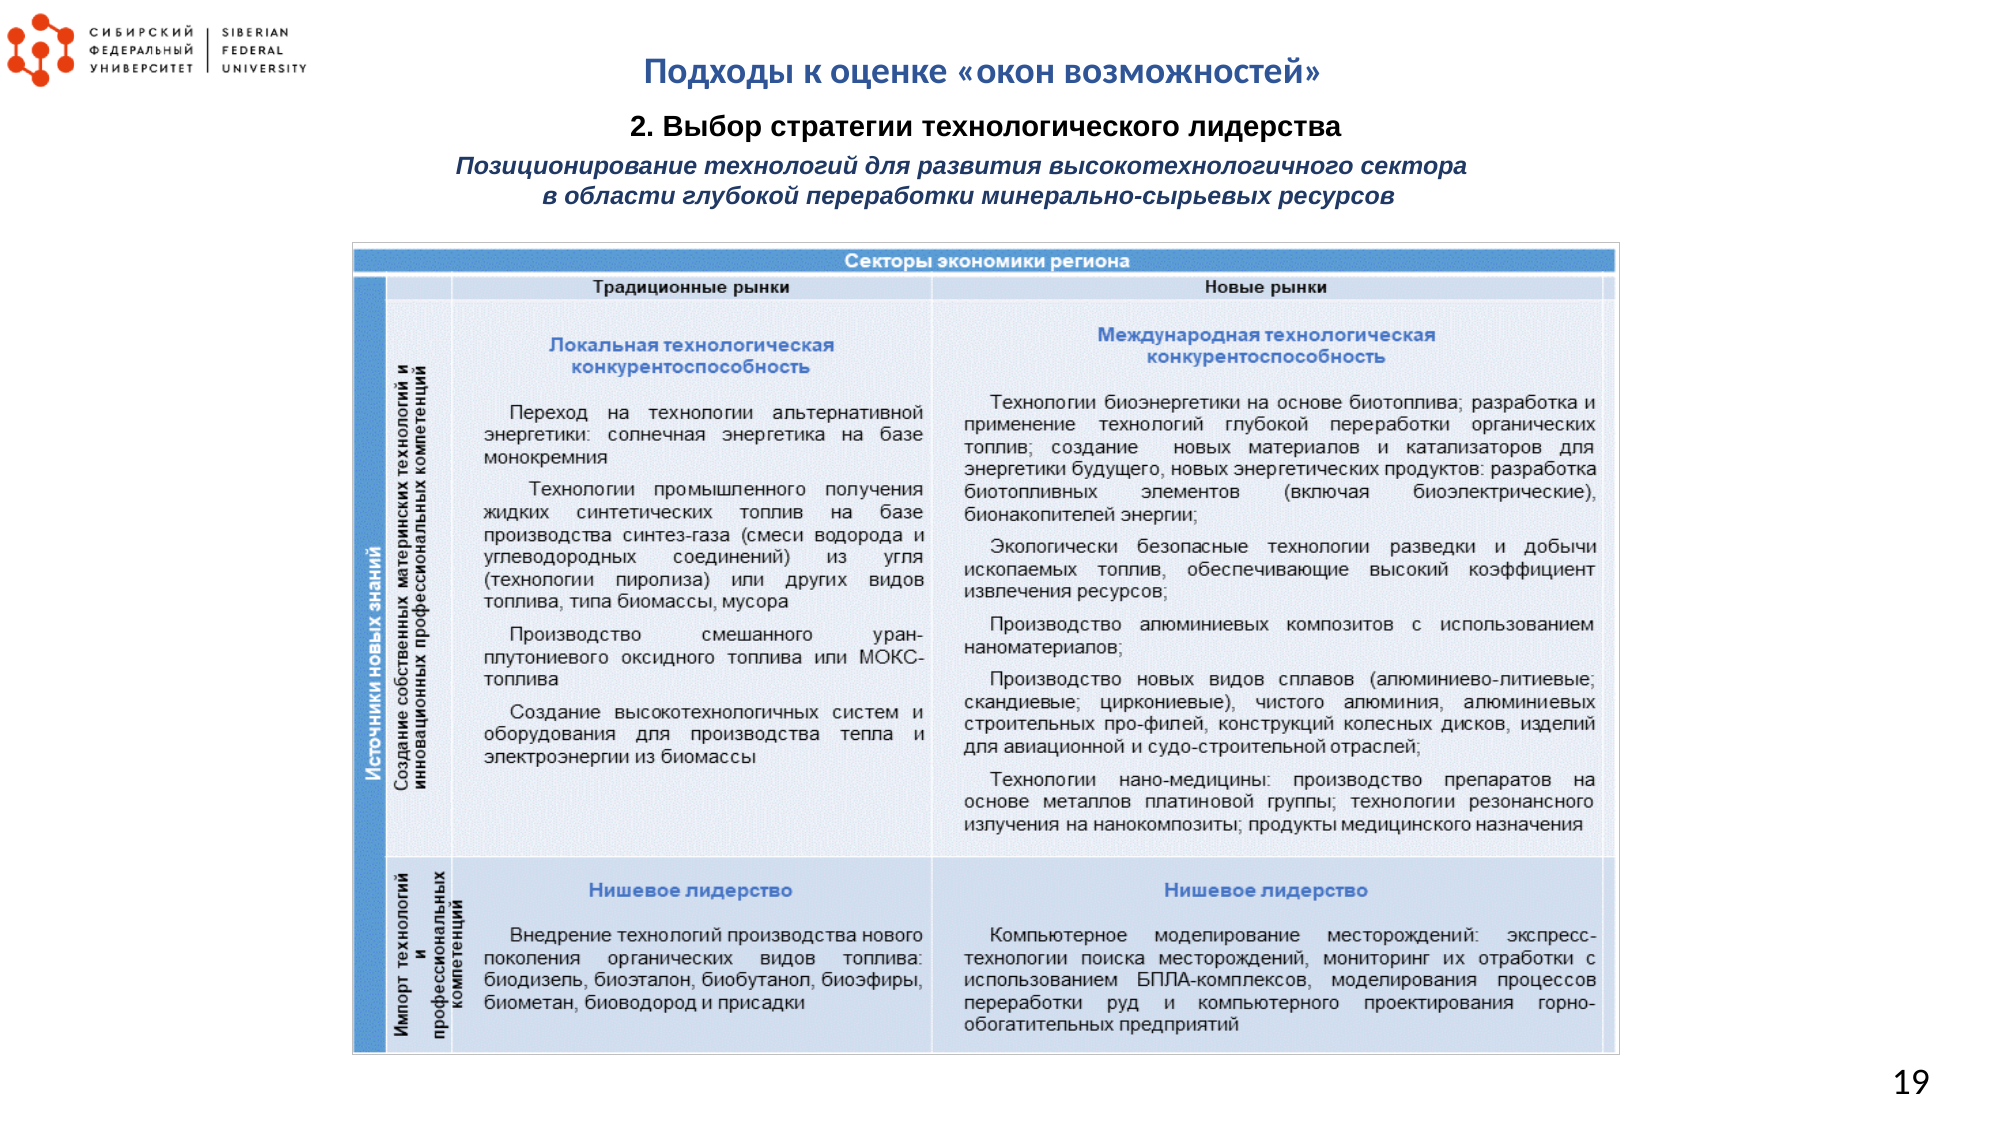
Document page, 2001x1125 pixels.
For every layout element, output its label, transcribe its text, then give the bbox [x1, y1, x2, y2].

picture [0, 5, 330, 98]
text_box 19 [1877, 1049, 1955, 1110]
picture [352, 242, 1620, 1055]
text_box Позиционирование технологий для развития высокотехнологичного сектора в области глубокой переработки минерально-сырьевых ресурсов [120, 142, 1811, 218]
text_box 2. Выбор стратегии технологического лидерства [286, 99, 1686, 150]
text_box Подходы к оценке «окон возможностей» [284, 38, 1685, 99]
